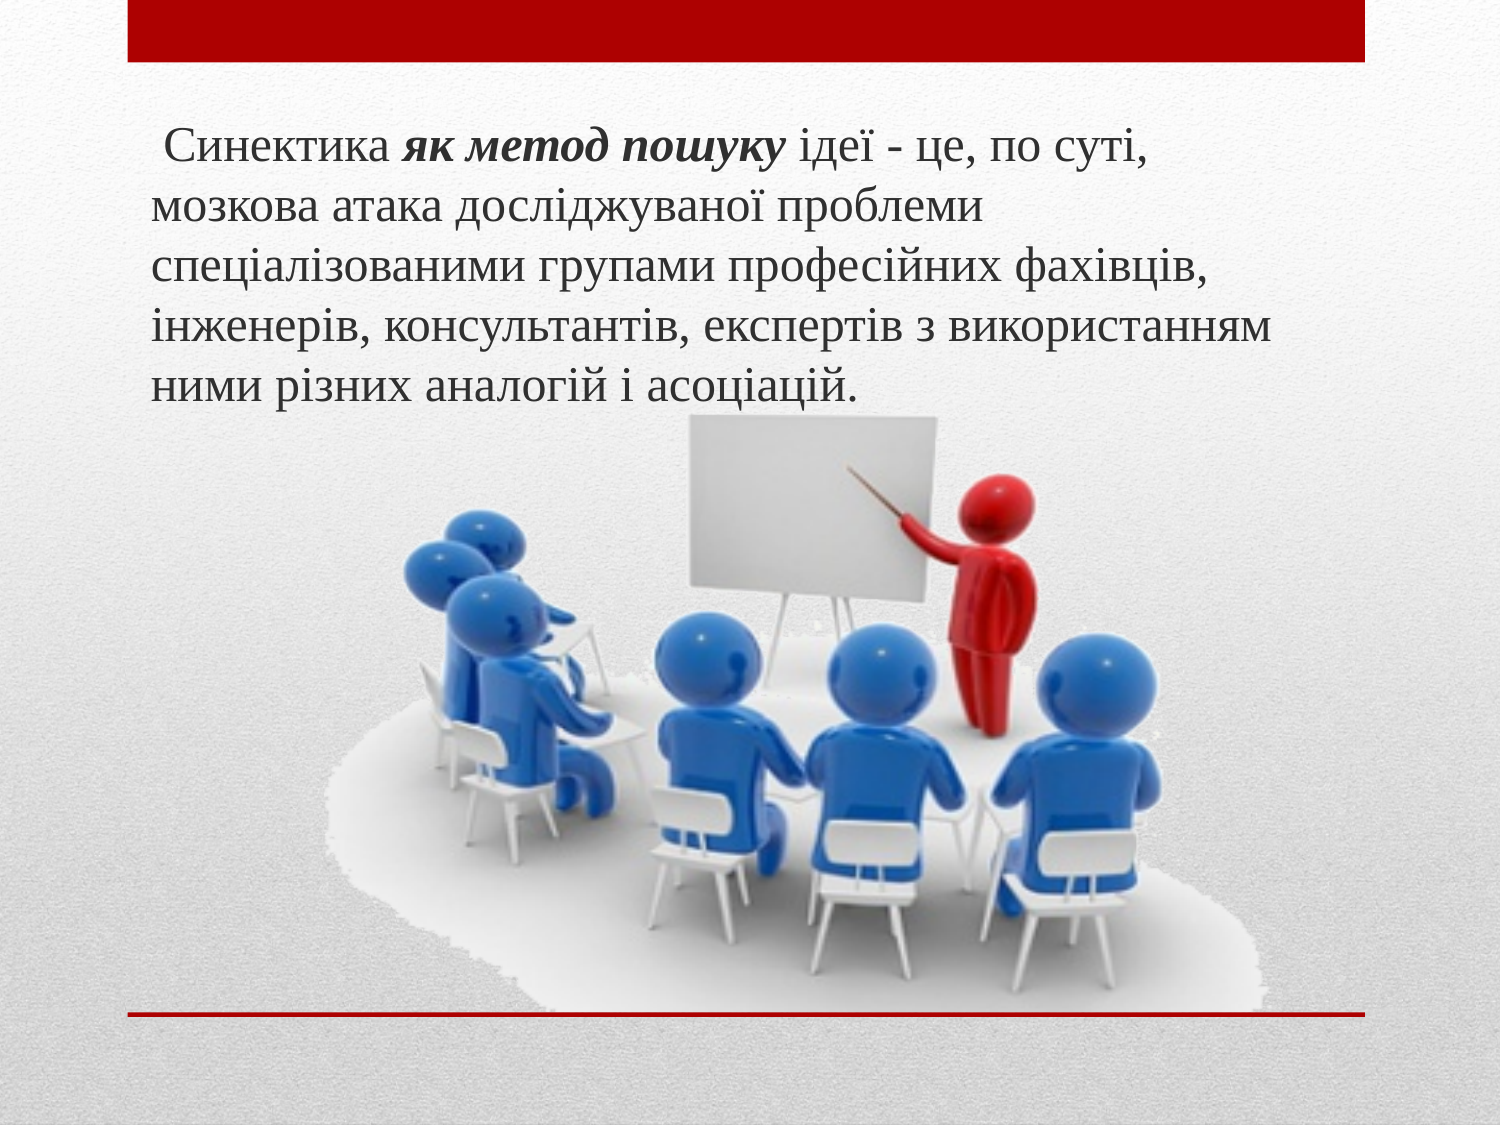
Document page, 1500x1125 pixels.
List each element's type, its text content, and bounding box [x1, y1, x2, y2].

picture [323, 406, 1283, 1013]
list Синектика як метод пошуку ідеї - це, по суті, мозкова атака досліджуваної проблеми спеціалізованими групами професійних фахівців, інженерів, консультантів, експертів з використанням ними різних аналогій і асоціацій. [135, 54, 1317, 468]
